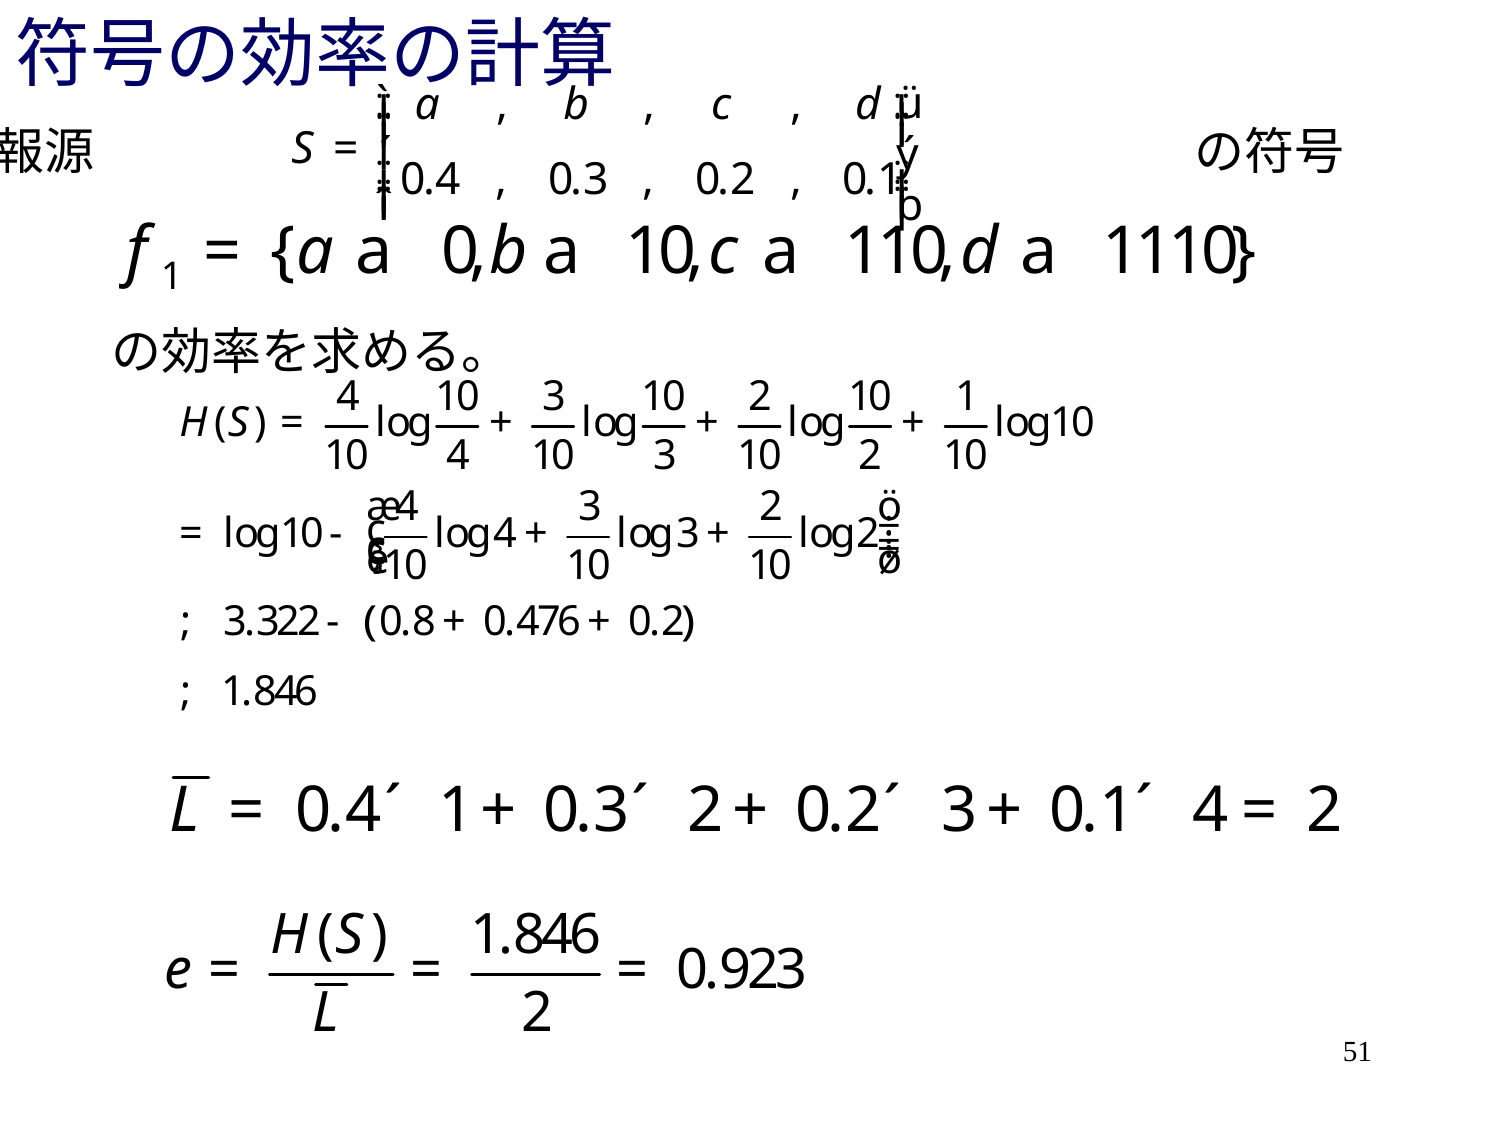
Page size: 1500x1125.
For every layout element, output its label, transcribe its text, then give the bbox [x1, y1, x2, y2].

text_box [119, 212, 1274, 301]
text_box の効率を求める。 [96, 312, 527, 388]
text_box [287, 74, 926, 210]
title 符号の効率の計算 [0, 0, 1500, 101]
text_box 情報源 の符号 [0, 112, 282, 188]
text_box 情報源 の符号 [929, 112, 1359, 188]
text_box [162, 762, 1351, 848]
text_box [162, 899, 814, 1045]
slide_number 51 [1074, 1024, 1388, 1101]
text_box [174, 374, 1101, 714]
